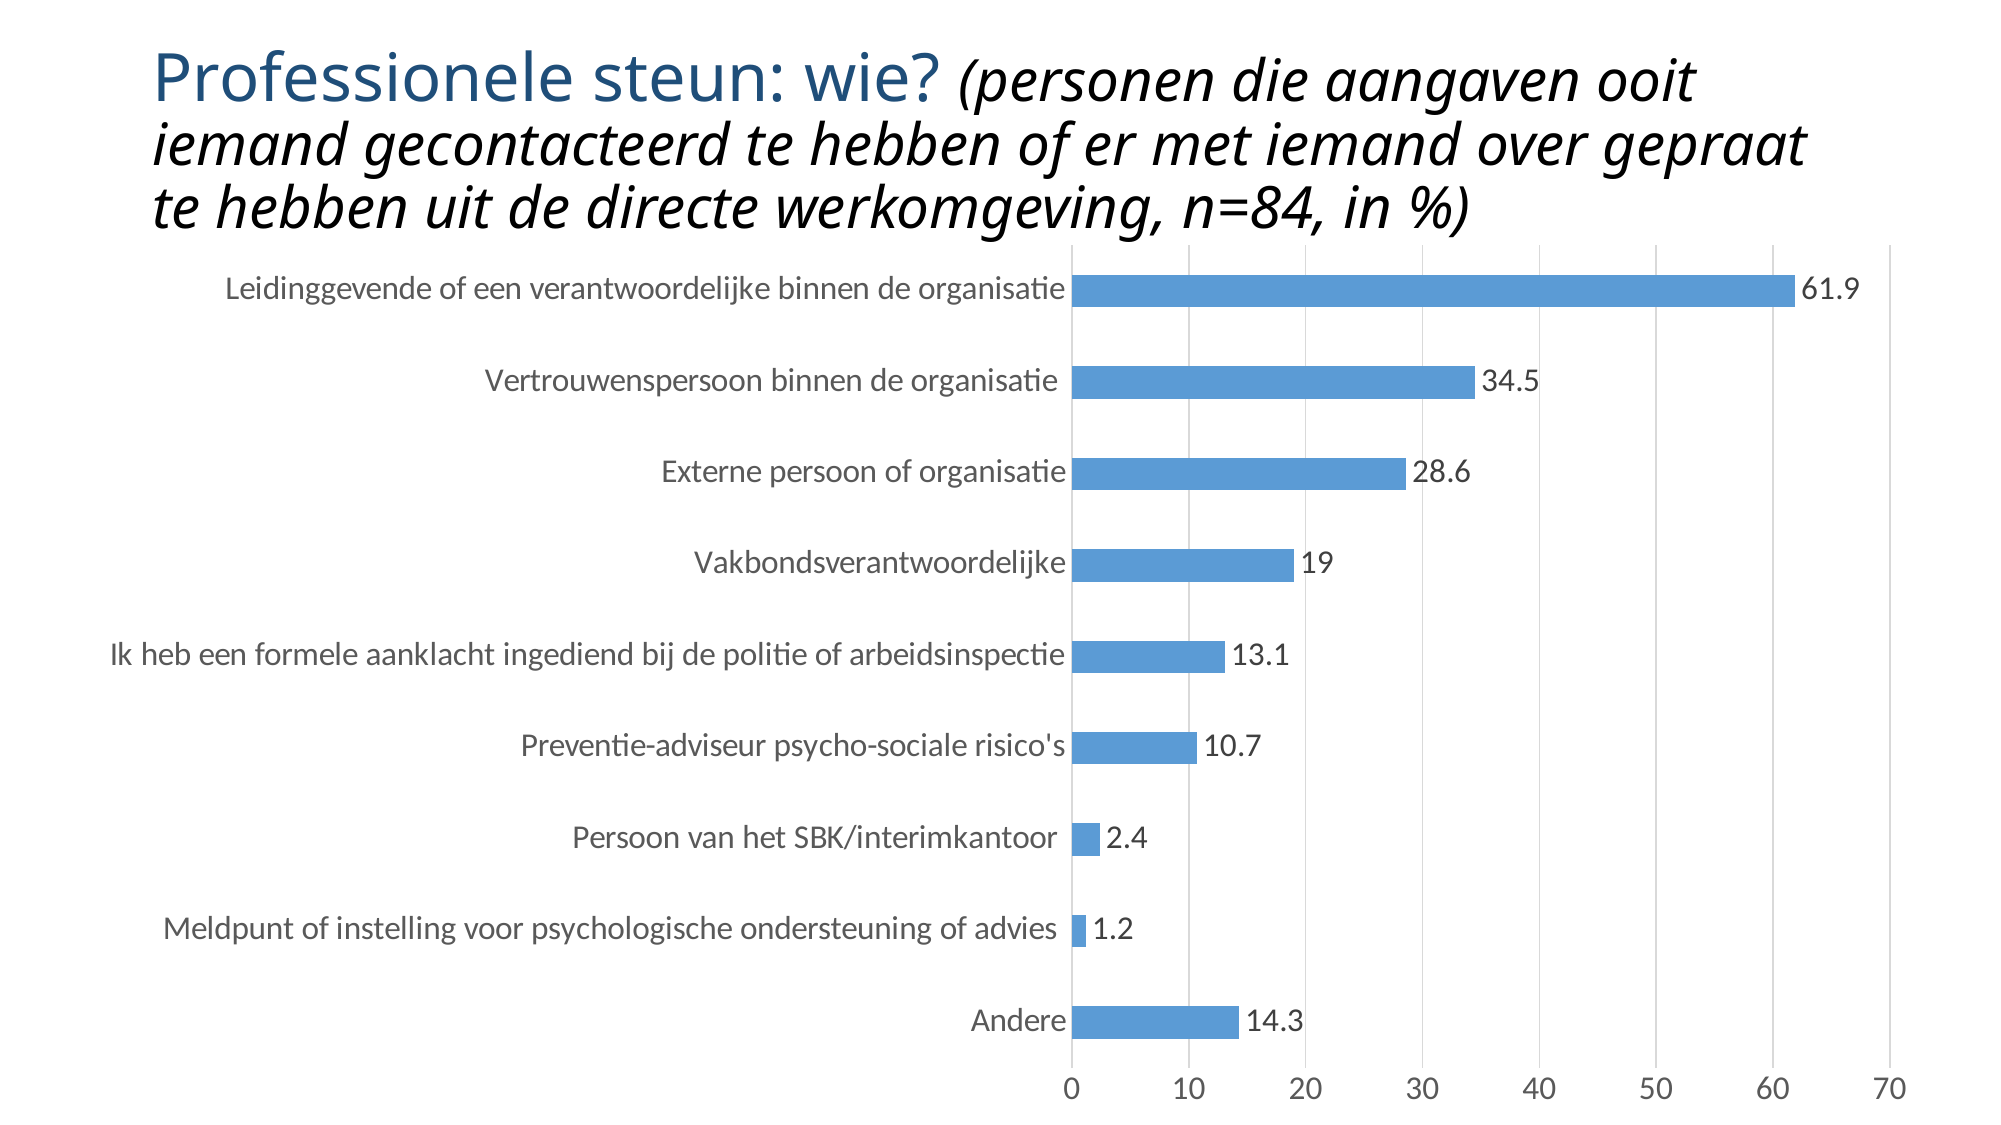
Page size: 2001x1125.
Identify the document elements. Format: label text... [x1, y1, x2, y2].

title Professionele steun: wie? (personen die aangaven ooit iemand gecontacteerd te hebben of er met iemand over gepraat te hebben uit de directe werkomgeving, n=84, in %) [137, 36, 1863, 227]
chart [72, 227, 1945, 1125]
